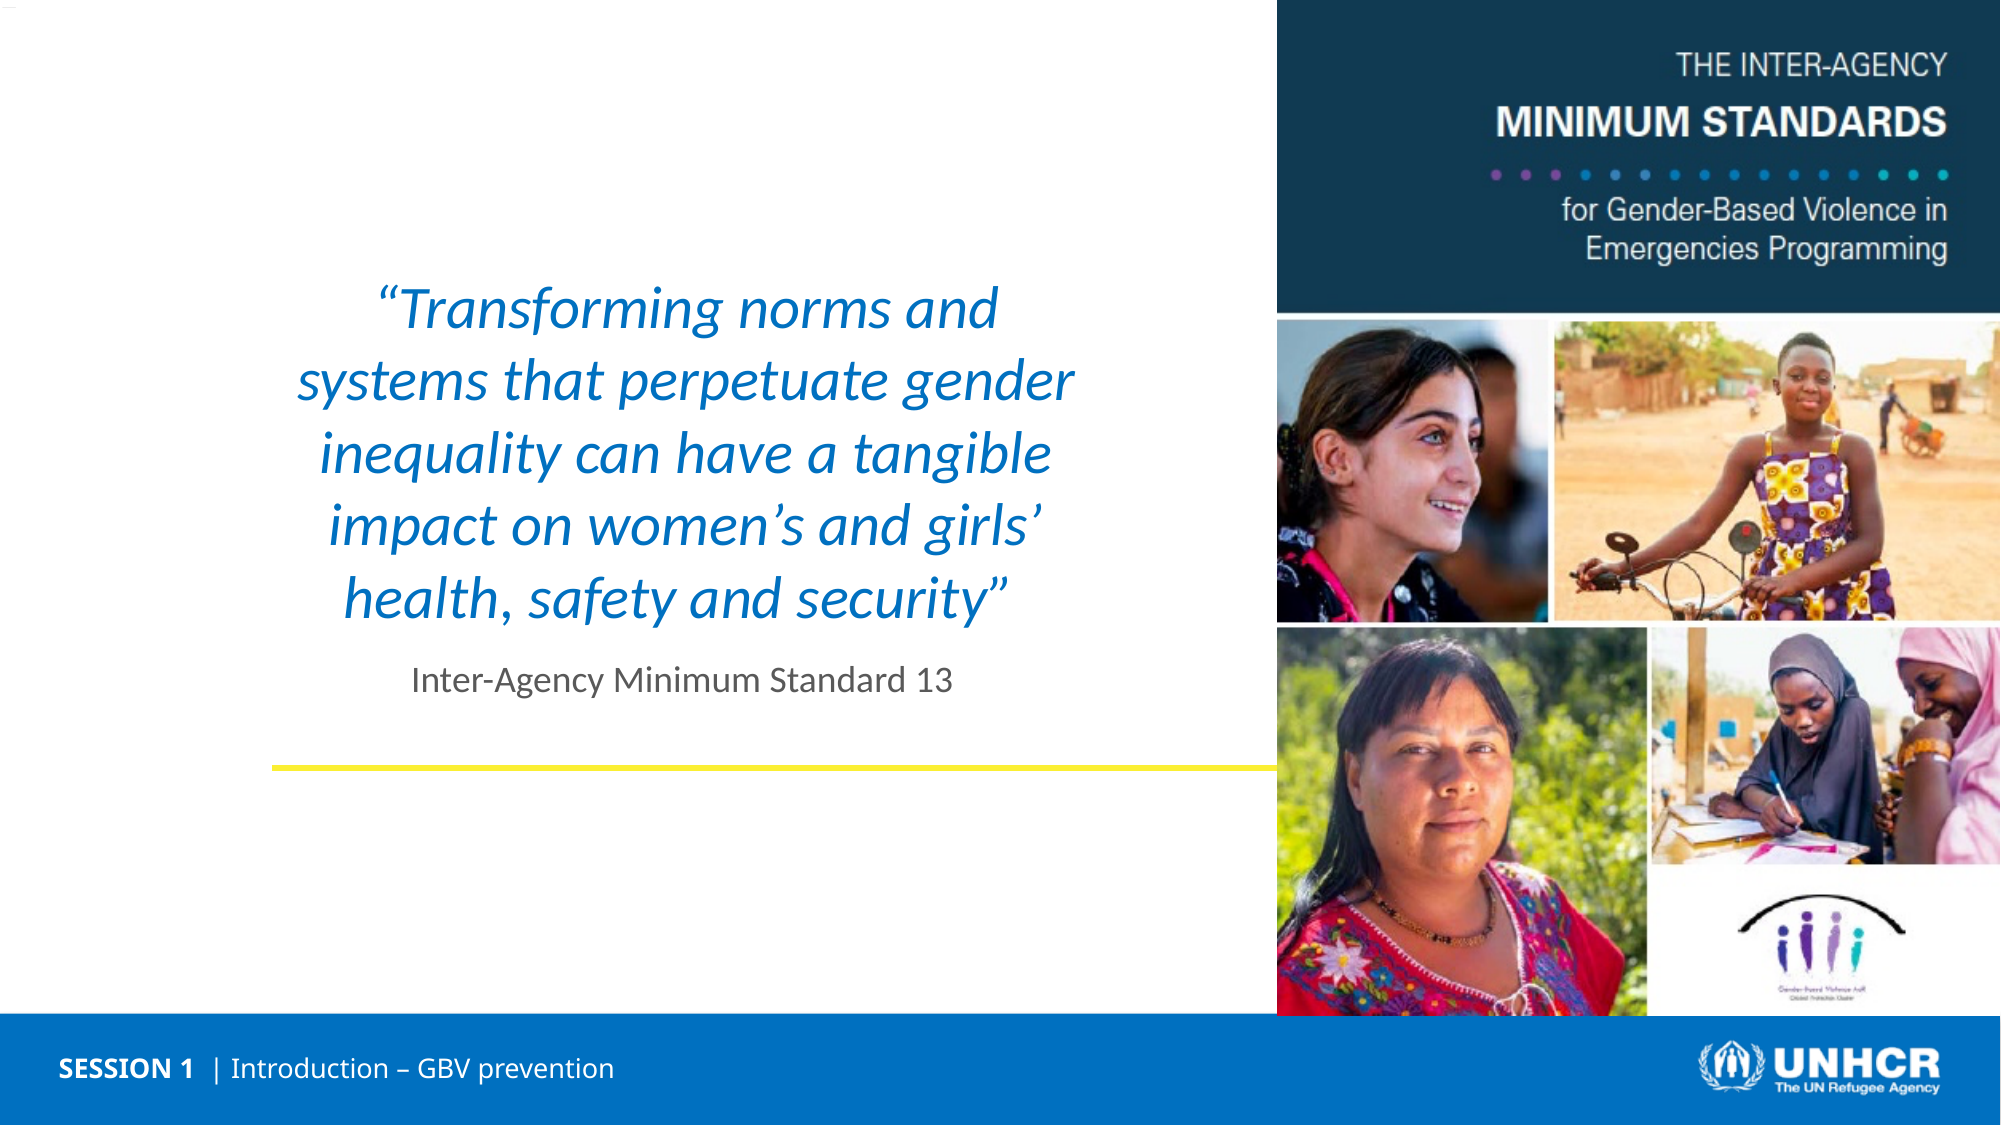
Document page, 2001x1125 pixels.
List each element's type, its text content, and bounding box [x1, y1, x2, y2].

list “Transforming norms and systems that perpetuate gender inequality can have a tangible impact on women’s and girls’ health, safety and security” Inter-Agency Minimum Standard 13 [258, 260, 1115, 769]
picture [1277, 0, 2000, 1125]
